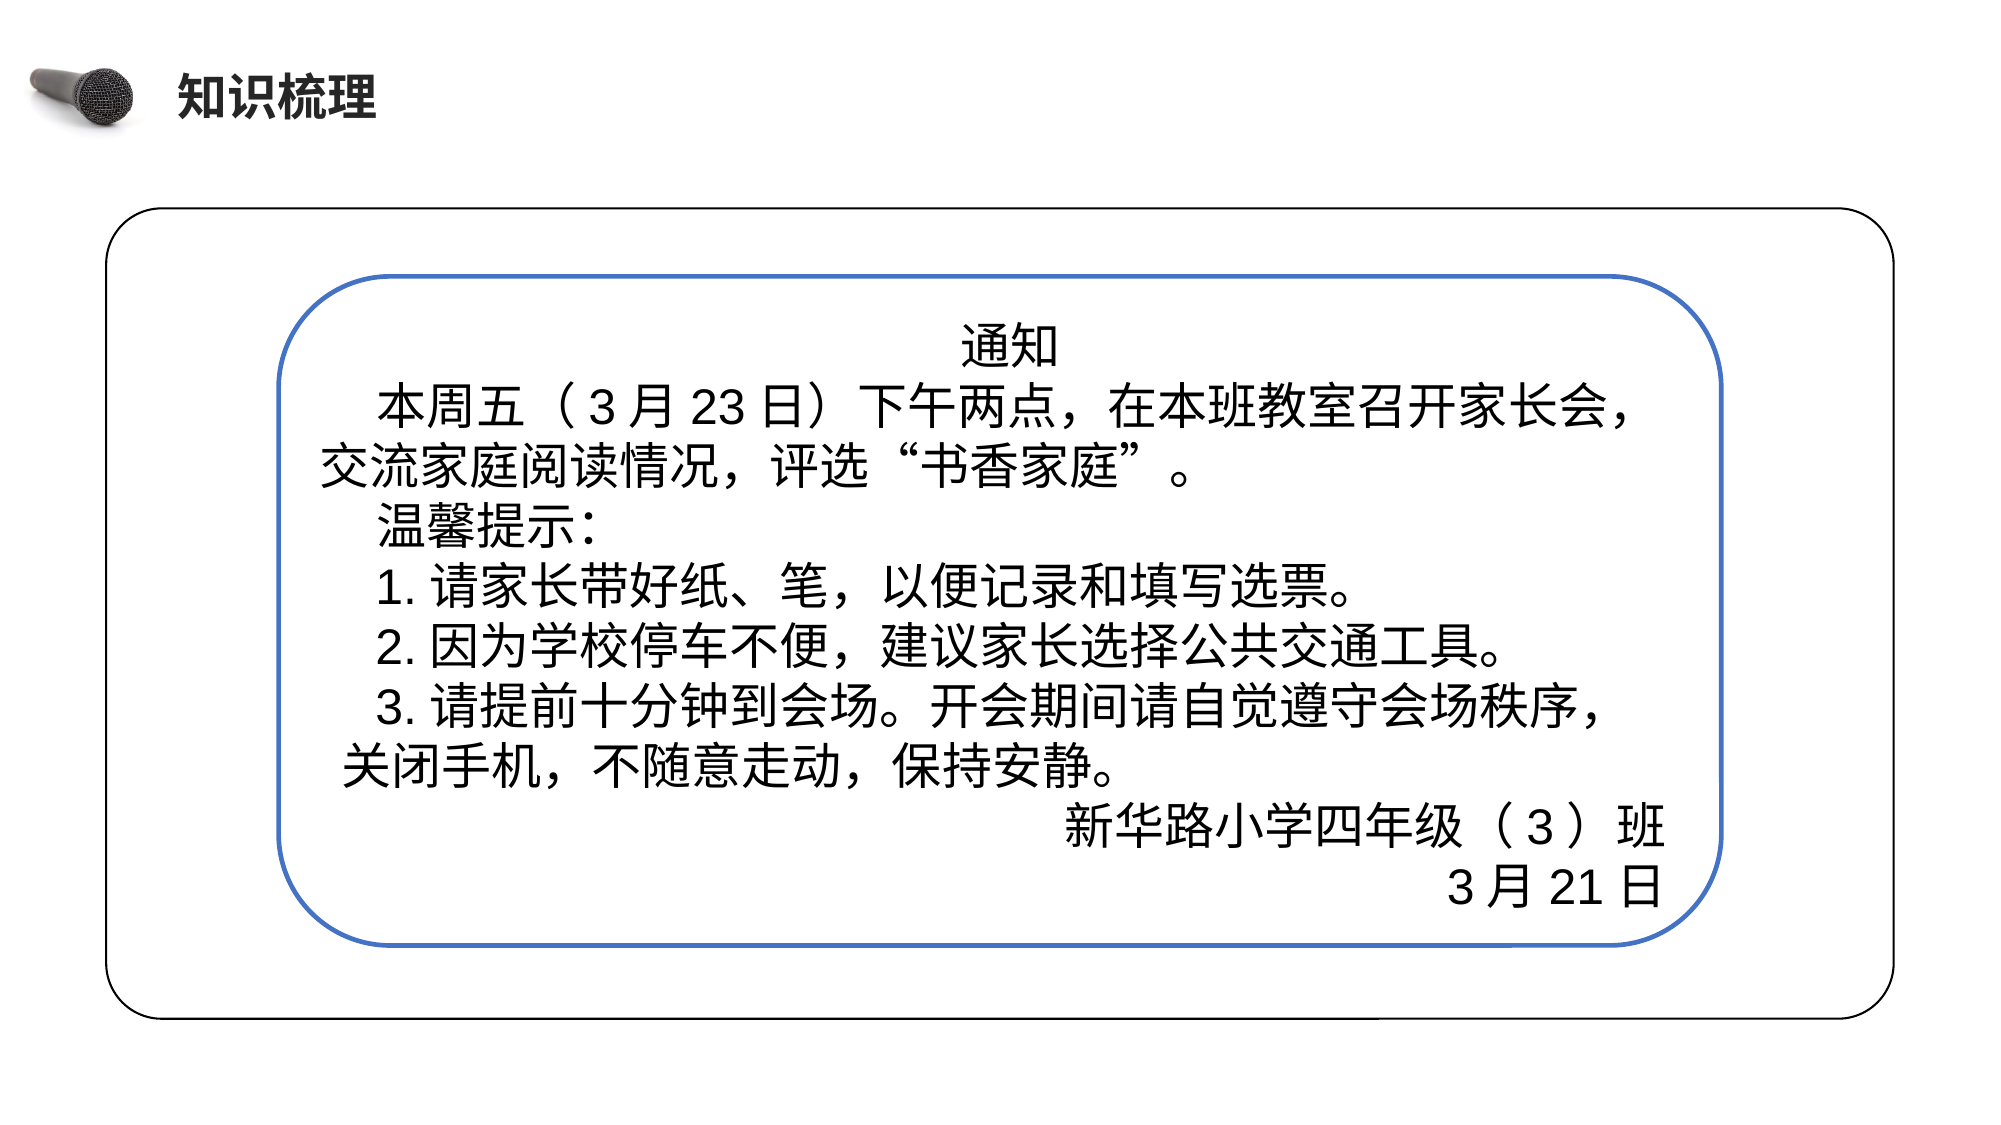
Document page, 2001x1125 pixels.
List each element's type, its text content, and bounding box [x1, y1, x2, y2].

list 知识梳理 [162, 64, 517, 139]
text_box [278, 276, 1722, 946]
picture [1, 37, 163, 146]
